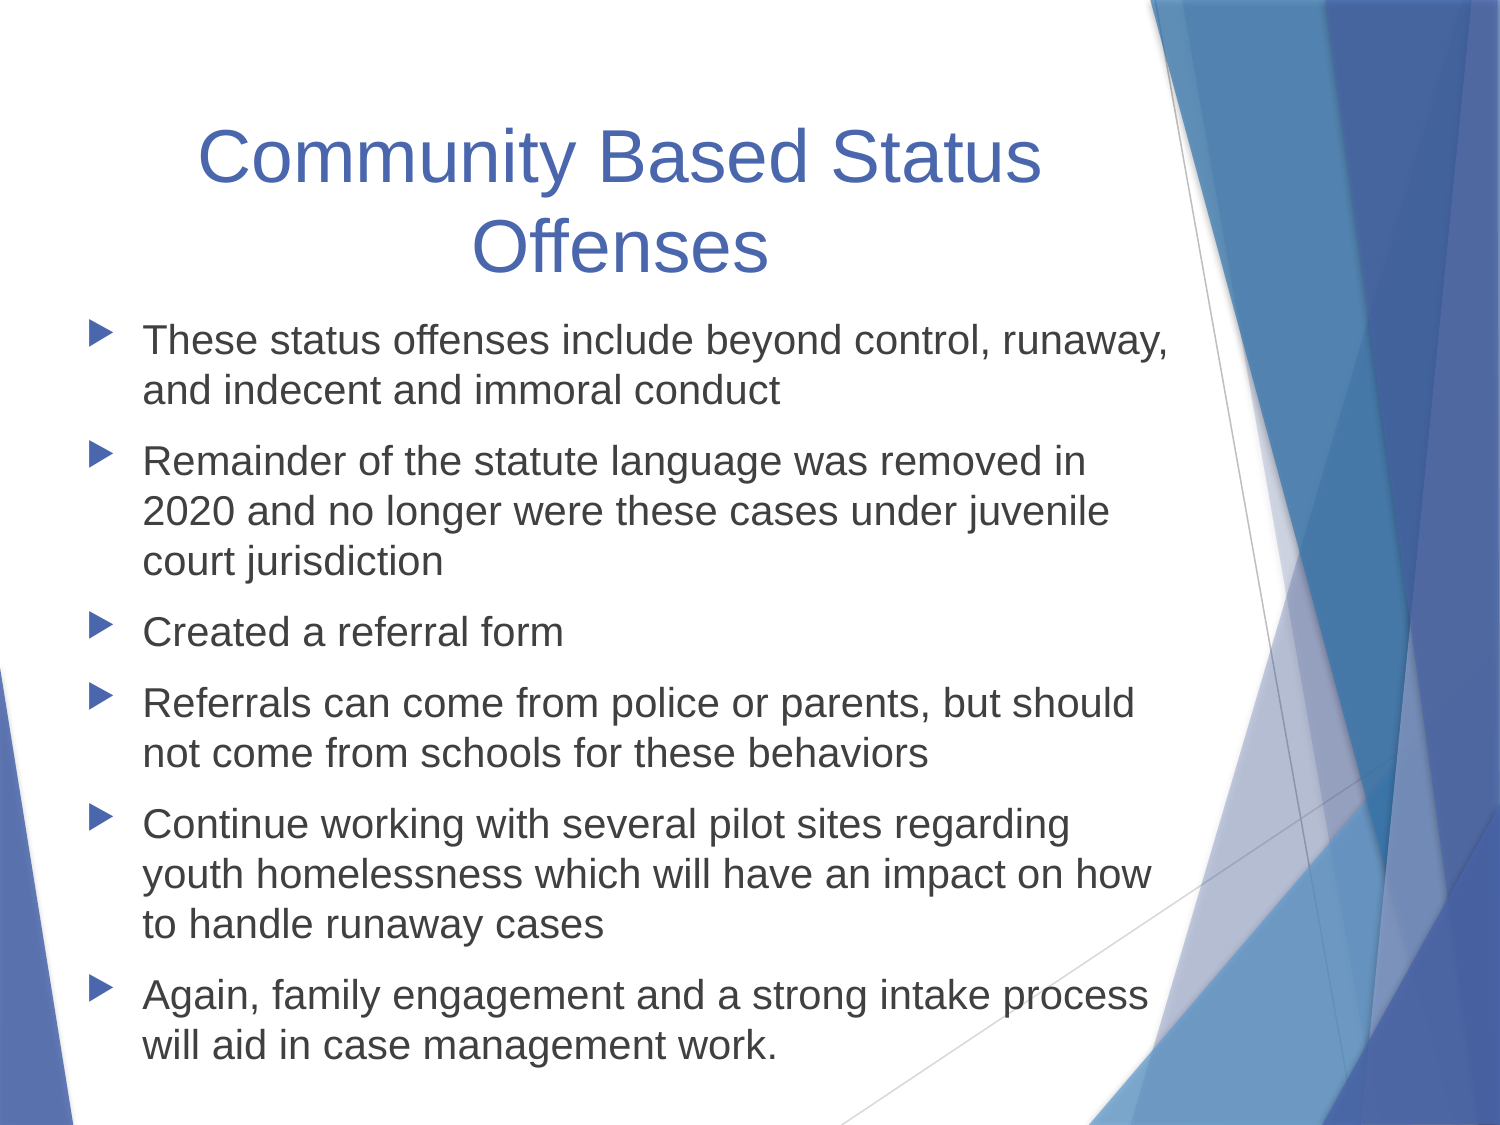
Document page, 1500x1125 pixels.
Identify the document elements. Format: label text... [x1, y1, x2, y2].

list These status offenses include beyond control, runaway, and indecent and immoral conduct Remainder of the statute language was removed in 2020 and no longer were these cases under juvenile court jurisdiction Created a referral form Referrals can come from police or parents, but should not come from schools for these behaviors Continue working with several pilot sites regarding youth homelessness which will have an impact on how to handle runaway cases Again, family engagement and a strong intake process will aid in case management work. [71, 305, 1189, 1125]
title Community Based Status Offenses [99, 99, 1142, 305]
